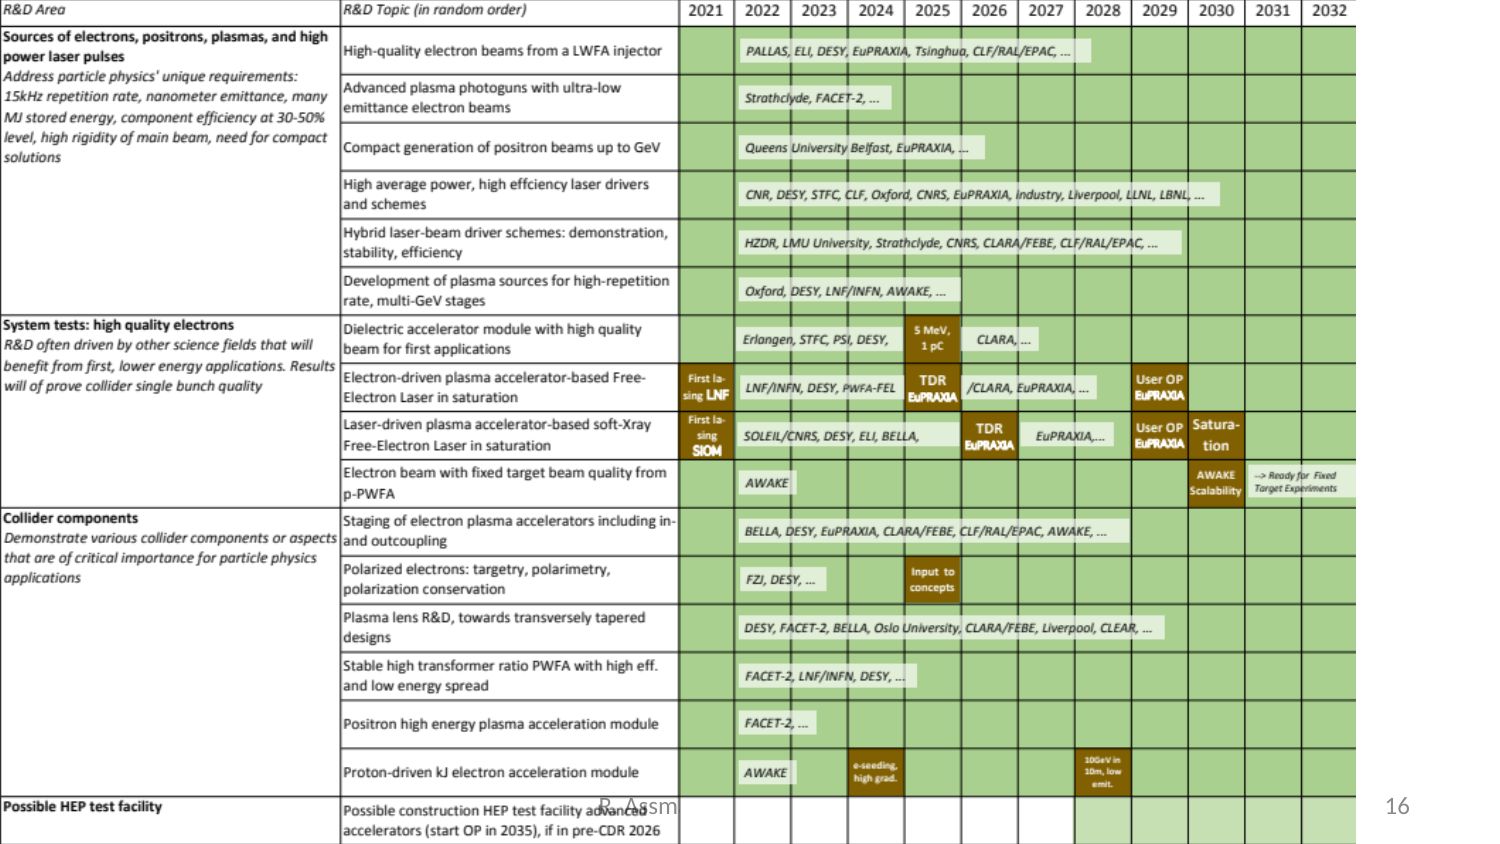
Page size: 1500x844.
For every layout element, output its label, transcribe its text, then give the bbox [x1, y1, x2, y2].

picture [0, 0, 1357, 844]
slide_number 16 [1361, 782, 1425, 827]
